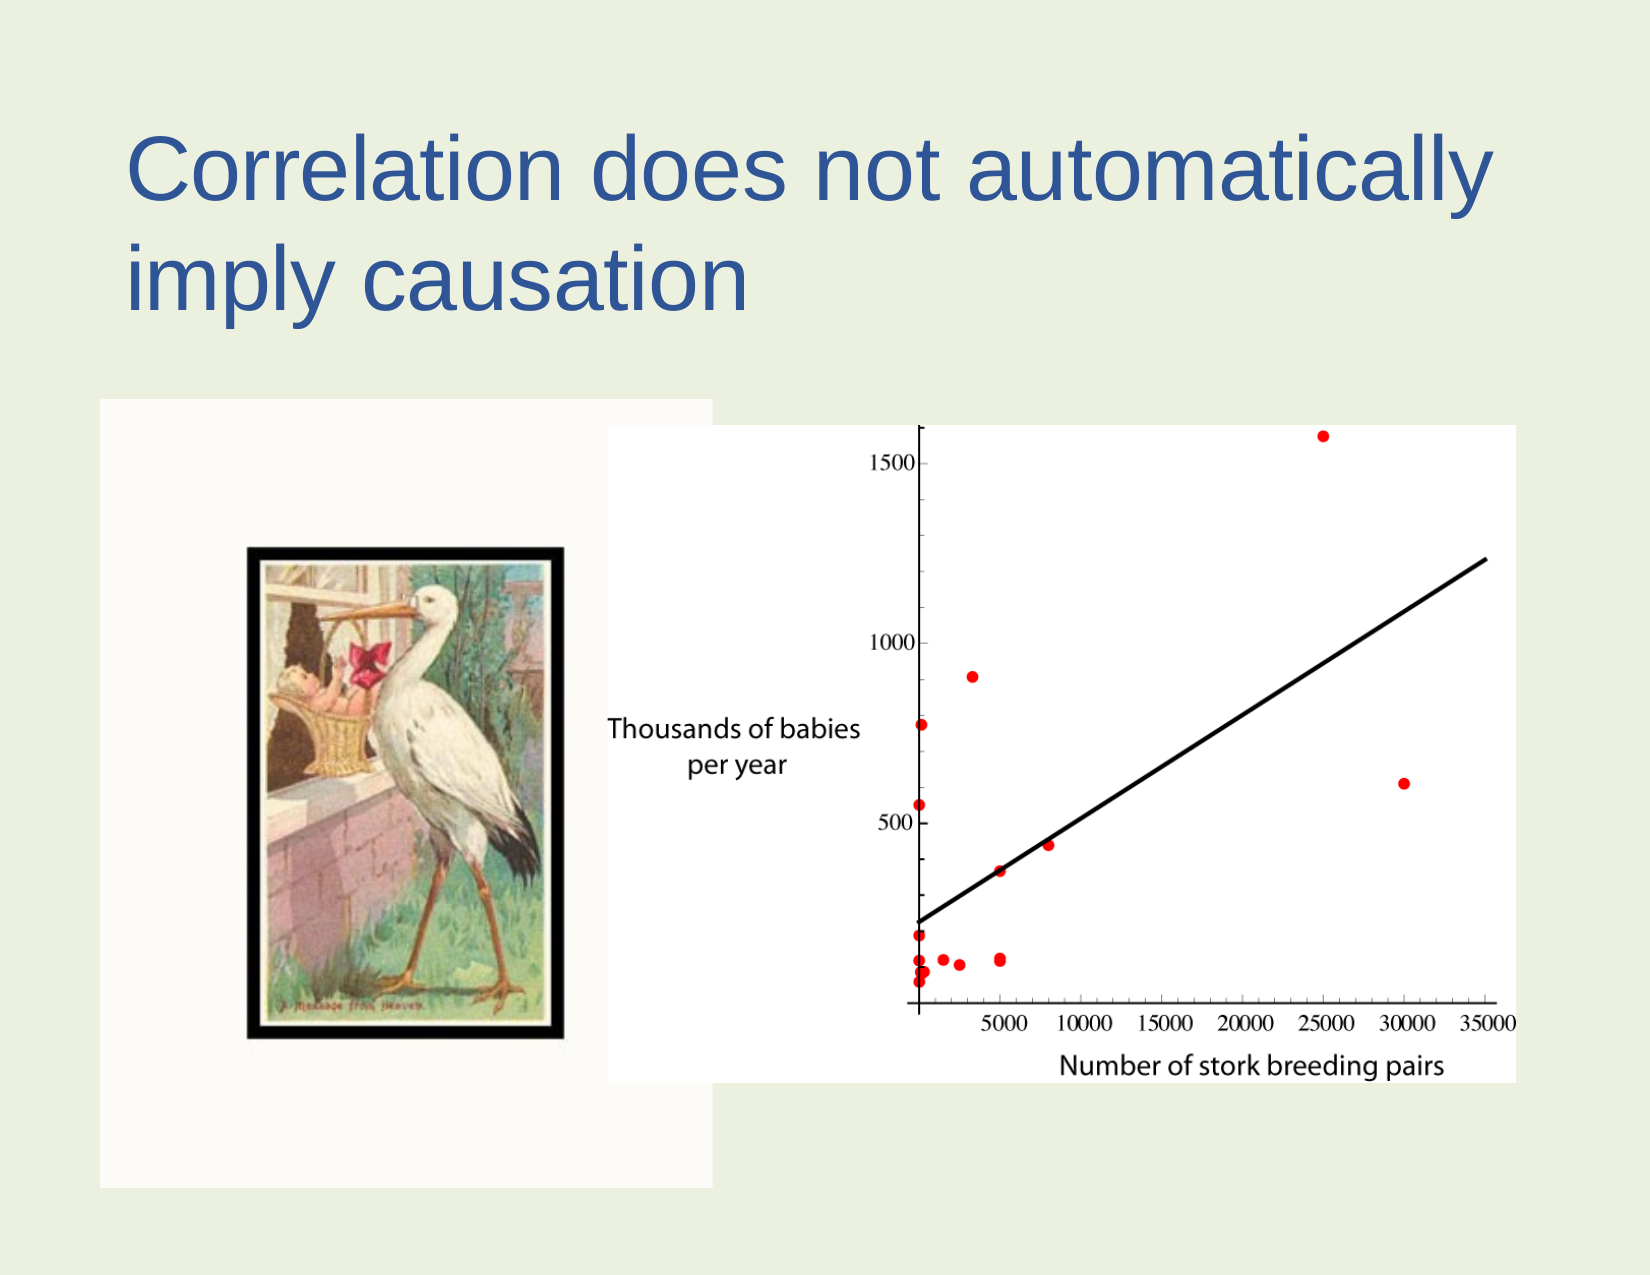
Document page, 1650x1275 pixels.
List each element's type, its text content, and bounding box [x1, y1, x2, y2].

text_box Correlation does not automatically imply causation [124, 99, 1563, 329]
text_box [99, 399, 1517, 1188]
